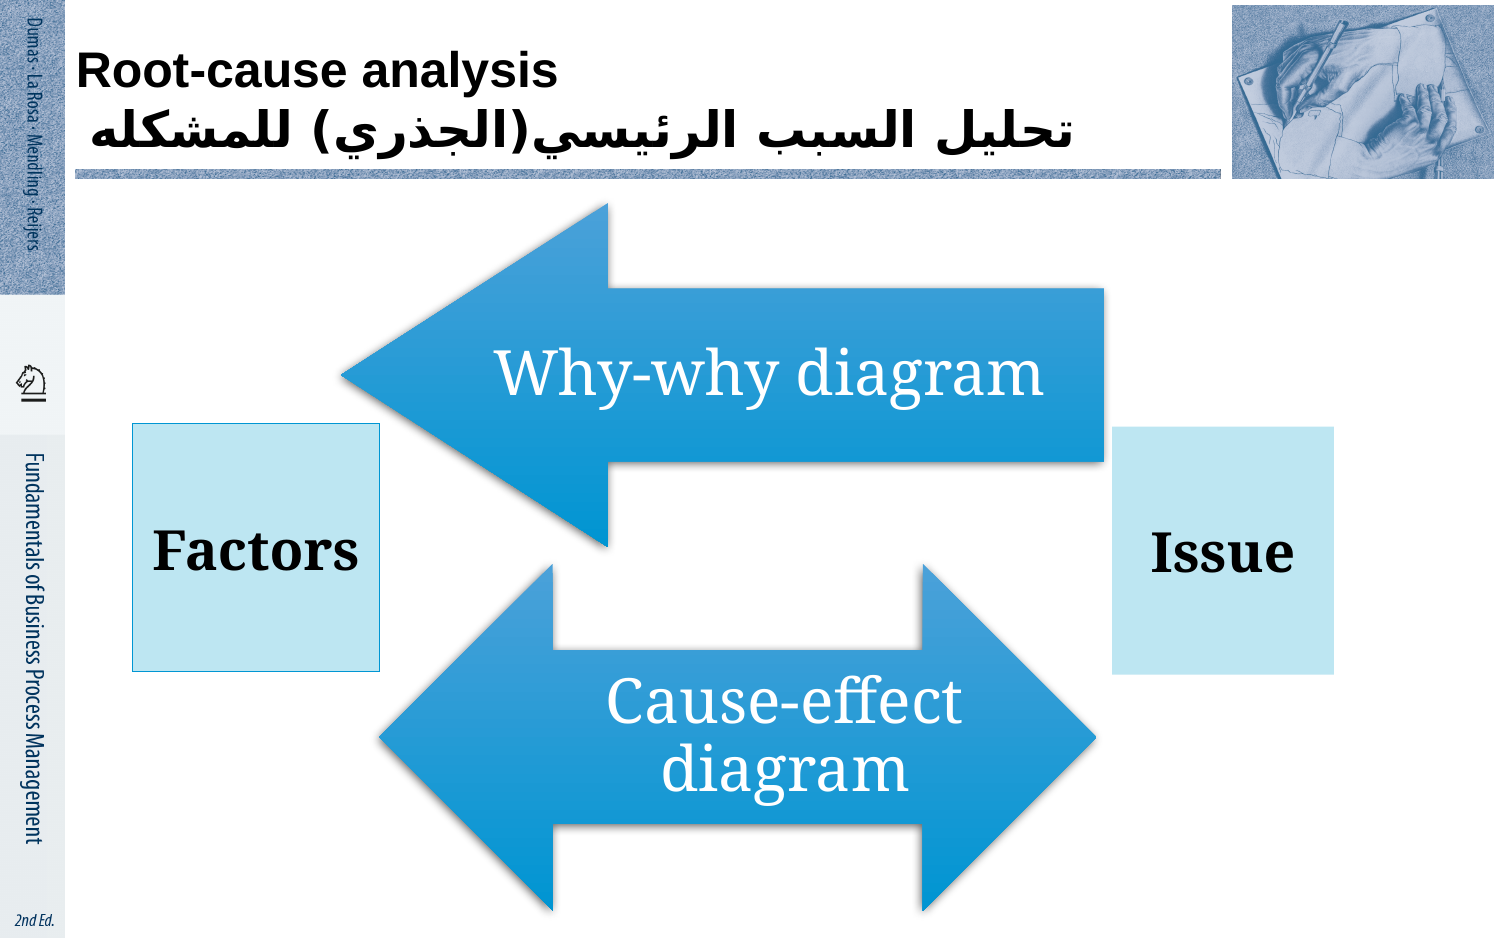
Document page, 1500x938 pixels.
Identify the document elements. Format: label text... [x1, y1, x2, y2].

picture [0, 0, 65, 938]
text_box Cause-effect diagram [379, 563, 1097, 911]
text_box Factors [132, 423, 380, 672]
text_box Issue [1112, 426, 1334, 675]
picture [75, 169, 1221, 179]
title Root-cause analysis تحليل السبب الرئيسي(الجذري) للمشكله [75, 22, 1198, 172]
picture [1232, 5, 1494, 179]
text_box Why-why diagram [340, 202, 1104, 548]
